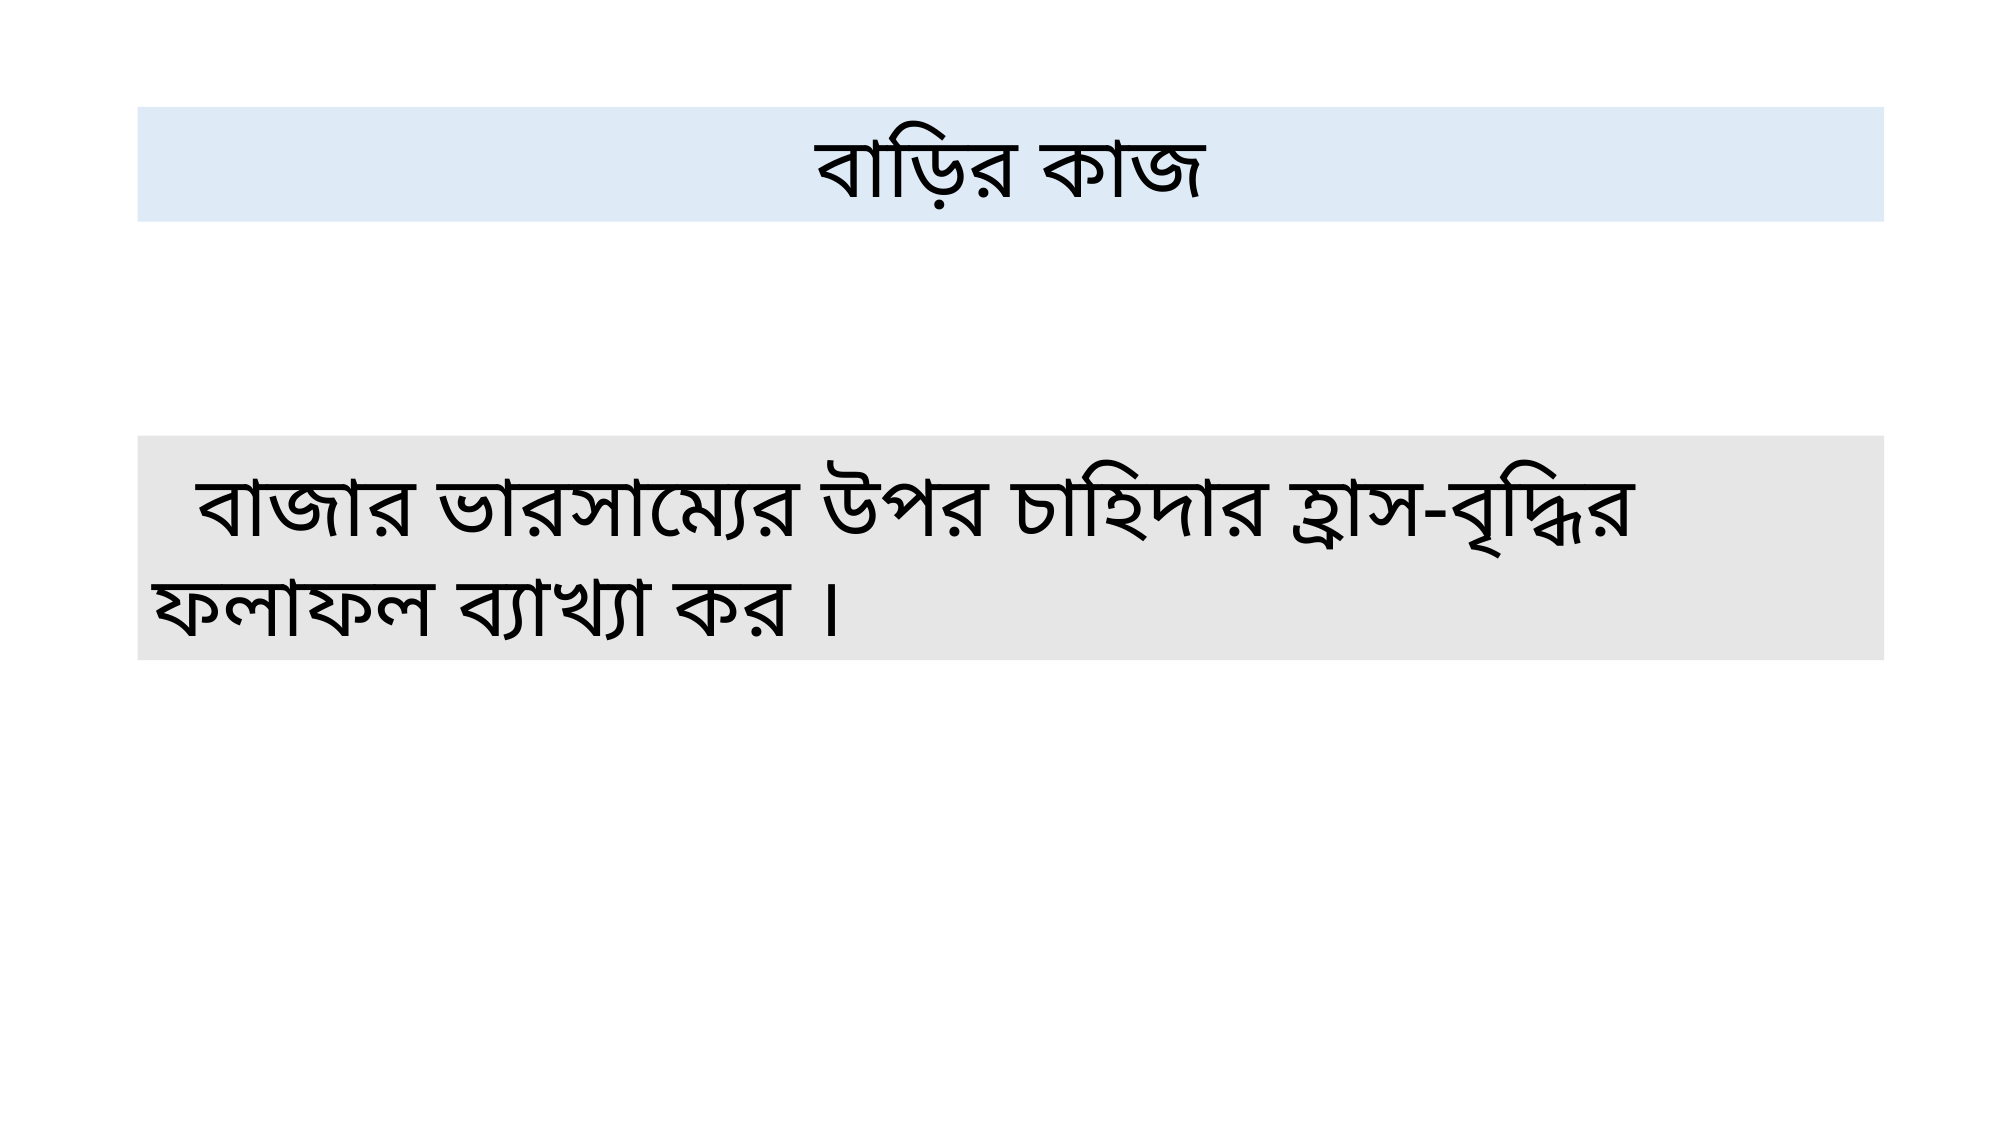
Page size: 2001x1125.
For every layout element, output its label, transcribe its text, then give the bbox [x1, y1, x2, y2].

text_box বাড়ির কাজ [137, 106, 1885, 222]
text_box বাজার ভারসাম্যের উপর চাহিদার হ্রাস-বৃদ্ধির ফলাফল ব্যাখ্যা কর । [137, 435, 1885, 661]
